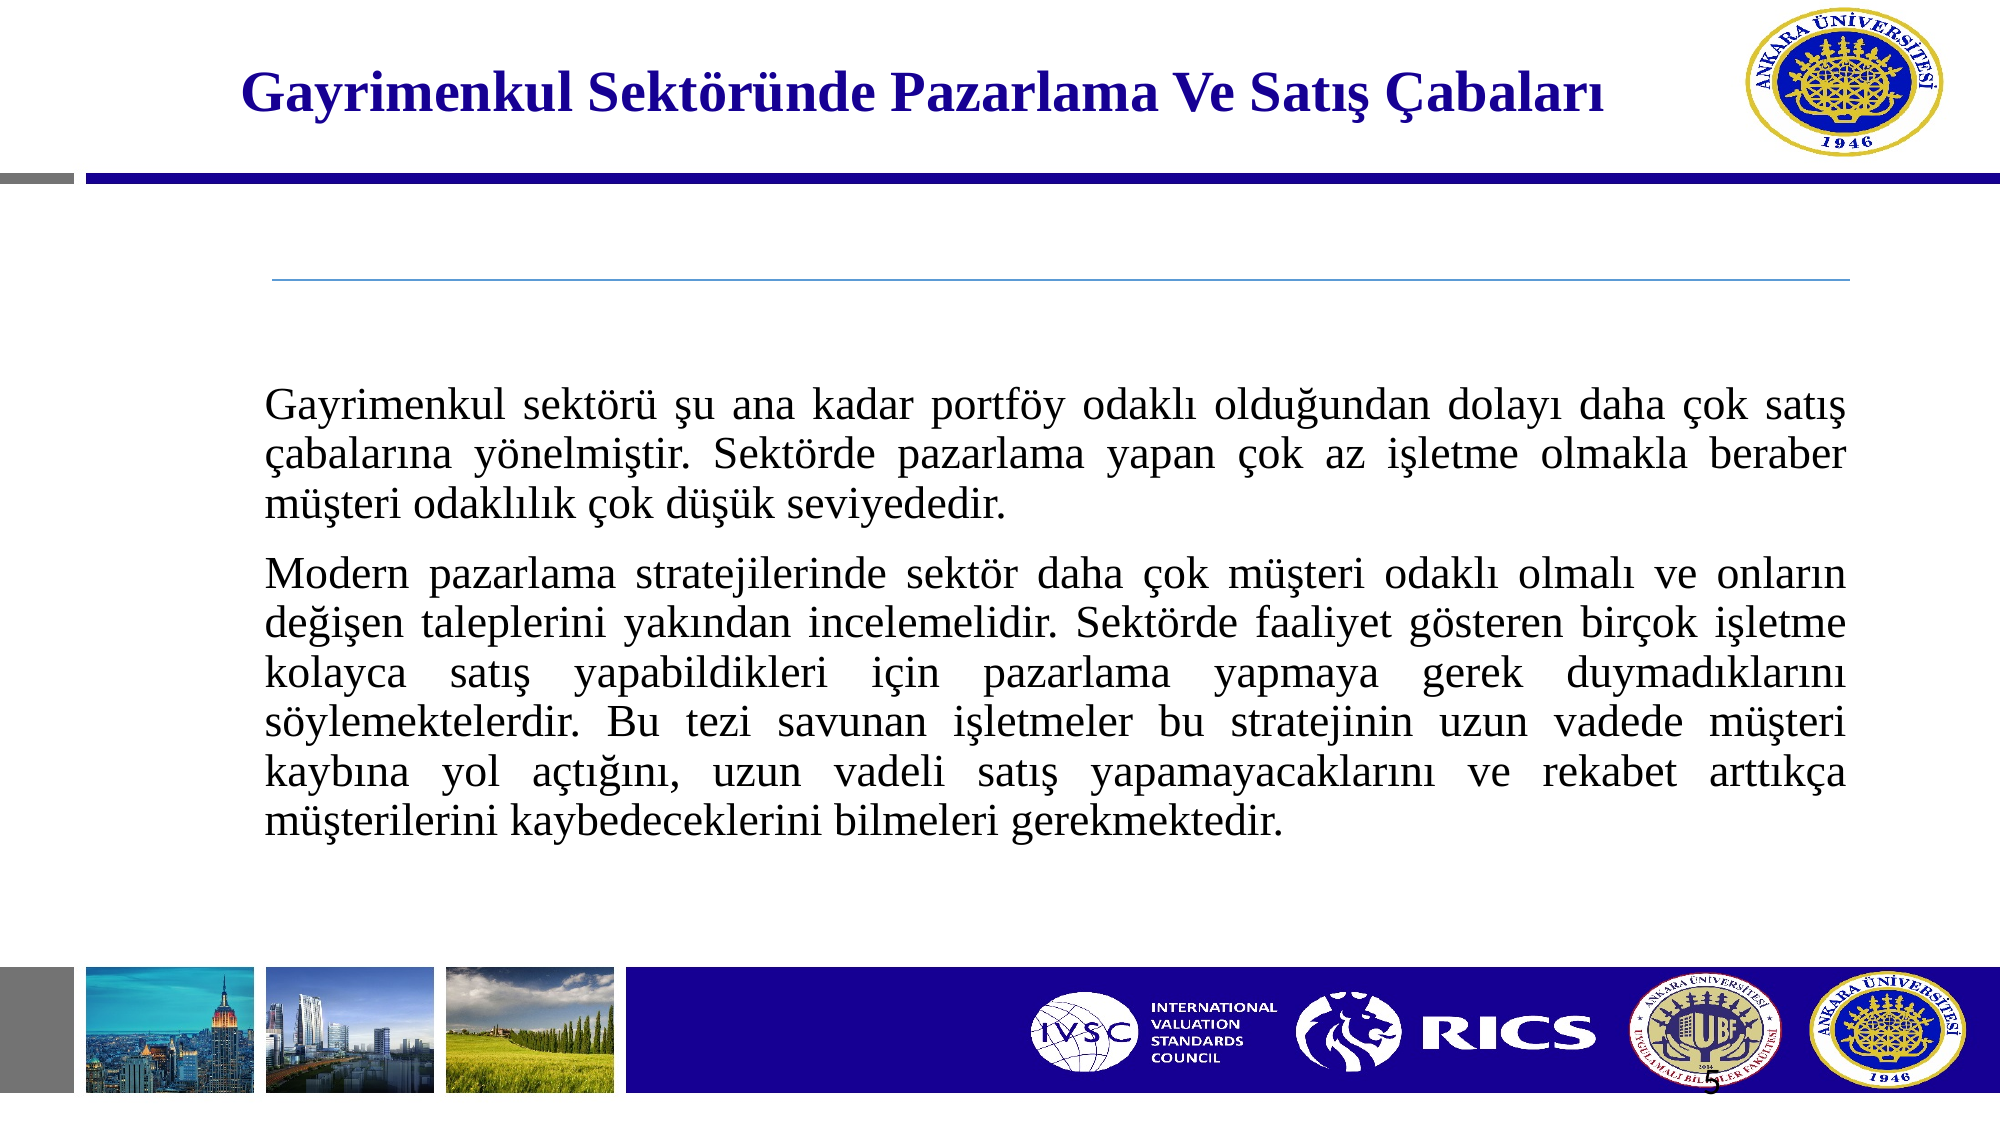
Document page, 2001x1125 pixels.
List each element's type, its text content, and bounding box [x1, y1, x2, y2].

slide_number 5 [1687, 1050, 1863, 1096]
picture [0, 0, 2000, 1125]
title Gayrimenkul Sektöründe Pazarlama Ve Satış Çabaları [188, 54, 1658, 153]
list Gayrimenkul sektörü şu ana kadar portföy odaklı olduğundan dolayı daha çok satış çabalarına yönelmiştir. Sektörde pazarlama yapan çok az işletme olmakla beraber müşteri odaklılık çok düşük seviyededir. Modern pazarlama stratejilerinde sektör daha çok müşteri odaklı olmalı ve onların değişen taleplerini yakından incelemelidir. Sektörde faaliyet gösteren birçok işletme kolayca satış yapabildikleri için pazarlama yapmaya gerek duymadıklarını söylemektelerdir. Bu tezi savunan işletmeler bu stratejinin uzun vadede müşteri kaybına yol açtığını, uzun vadeli satış yapamayacaklarını ve rekabet arttıkça müşterilerini kaybedeceklerini bilmeleri gerekmektedir. [249, 372, 1863, 597]
